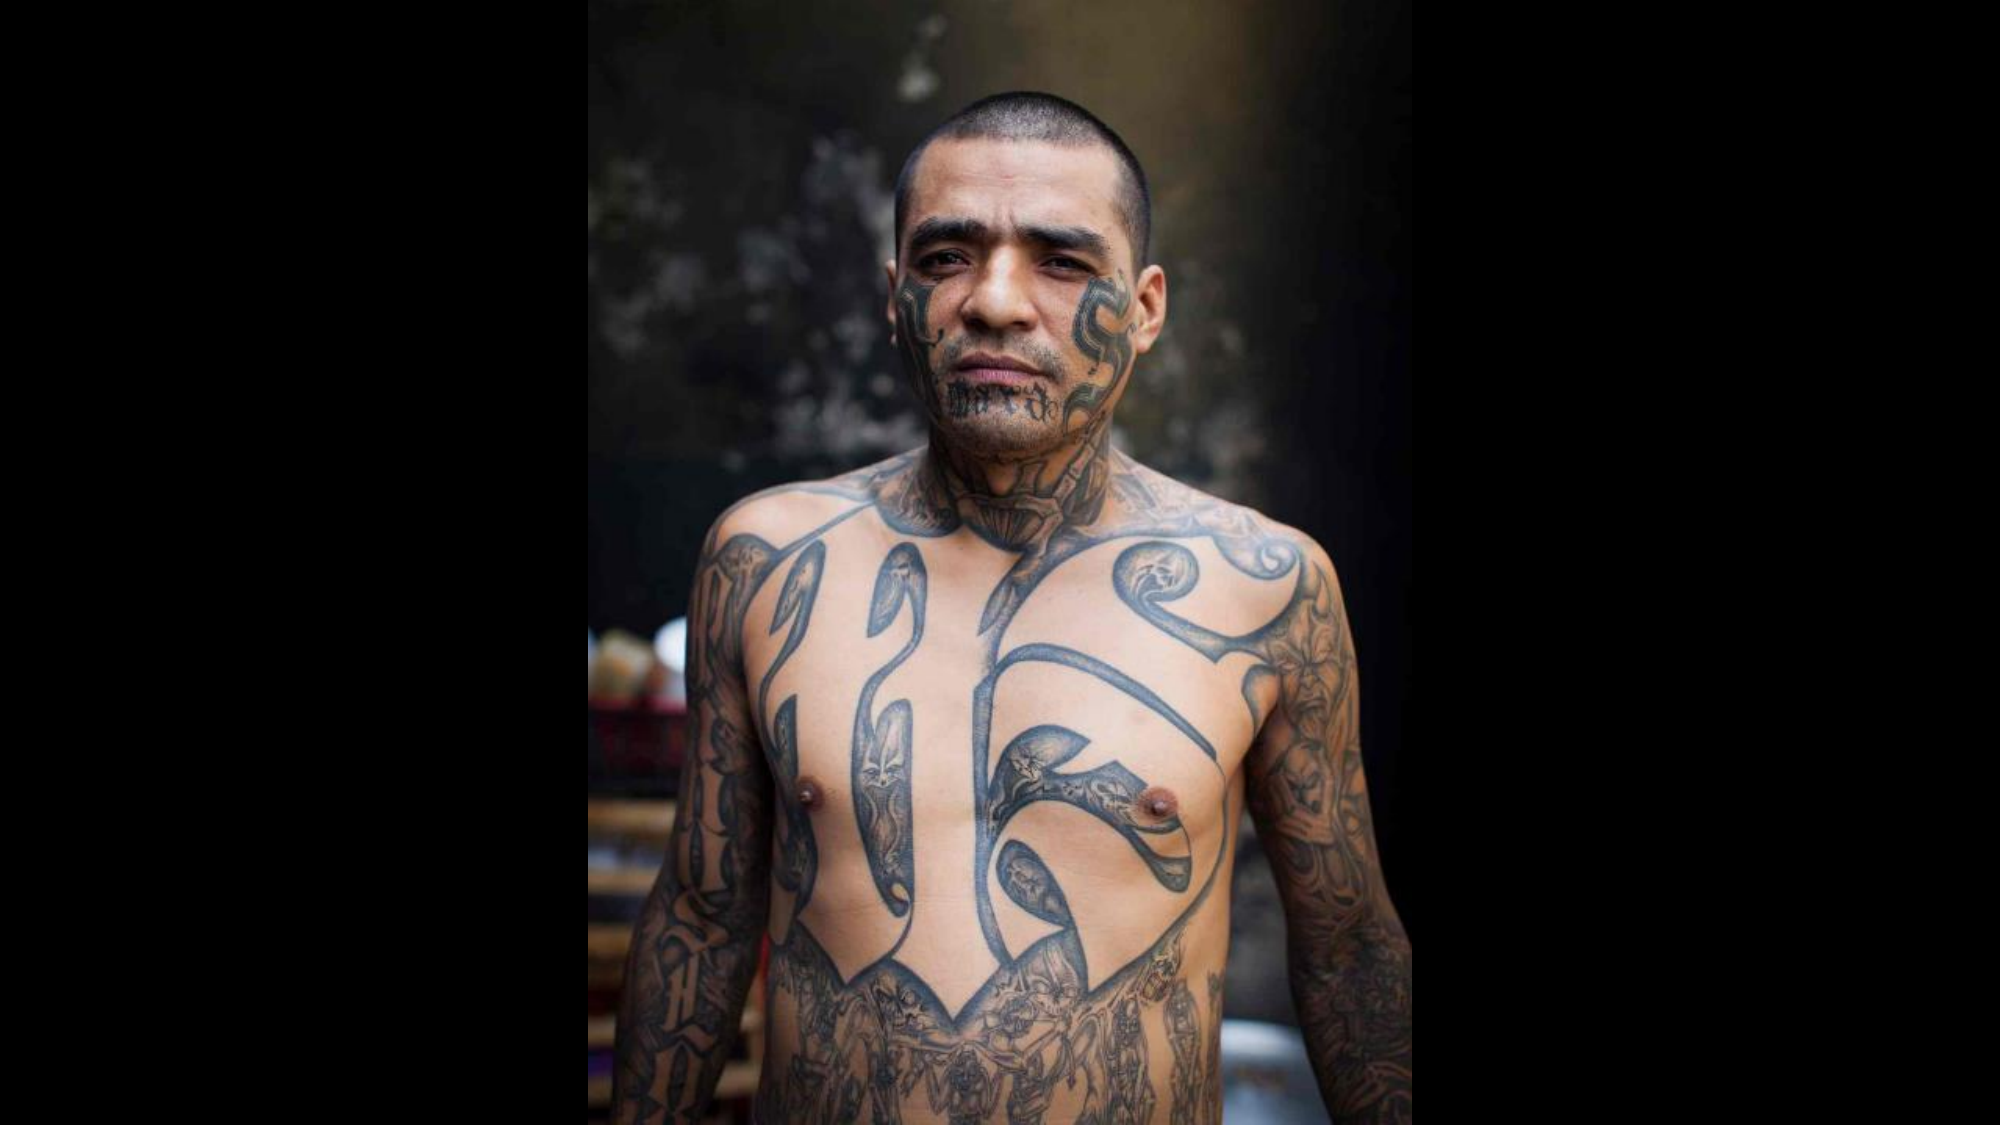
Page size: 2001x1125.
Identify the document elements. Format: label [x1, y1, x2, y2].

picture [587, 0, 1412, 1125]
